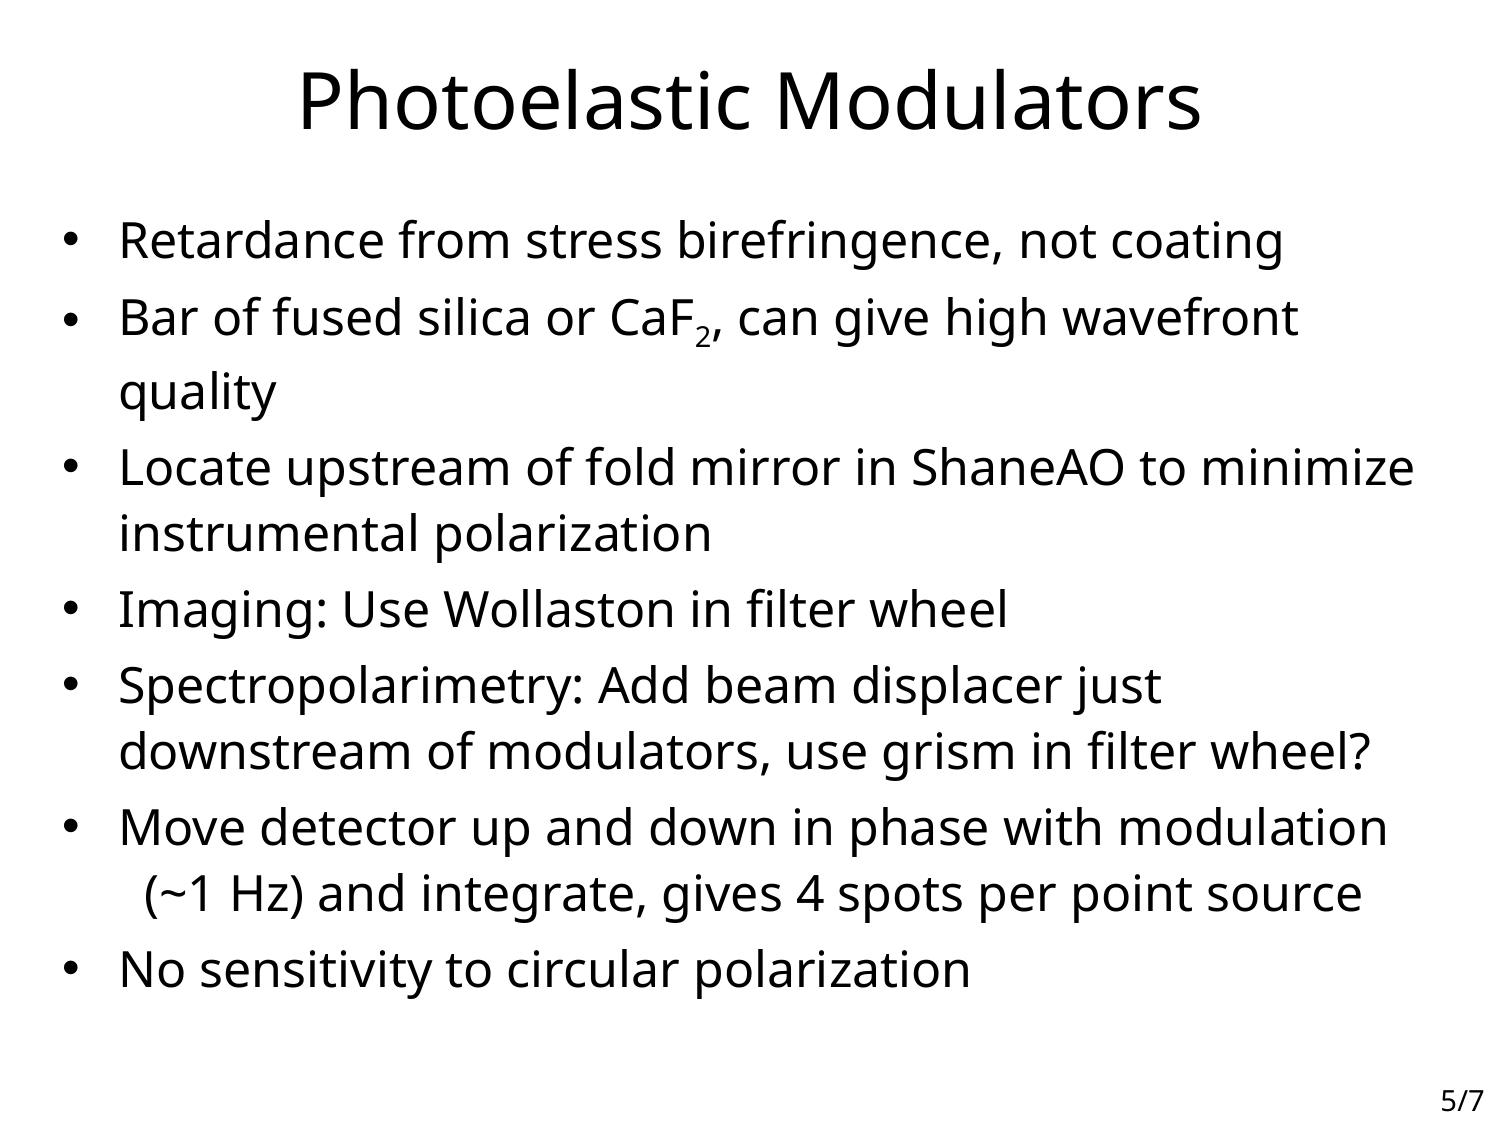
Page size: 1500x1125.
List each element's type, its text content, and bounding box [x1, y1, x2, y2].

slide_number 5/7 [1349, 1074, 1500, 1113]
list Retardance from stress birefringence, not coating Bar of fused silica or CaF2, can give high wavefront quality Locate upstream of fold mirror in ShaneAO to minimize instrumental polarization Imaging: Use Wollaston in filter wheel Spectropolarimetry: Add beam displacer just downstream of modulators, use grism in filter wheel? Move detector up and down in phase with modulation (~1 Hz) and integrate, gives 4 spots per point source No sensitivity to circular polarization [47, 195, 1459, 969]
text_box Photoelastic Modulators [0, 0, 1500, 195]
